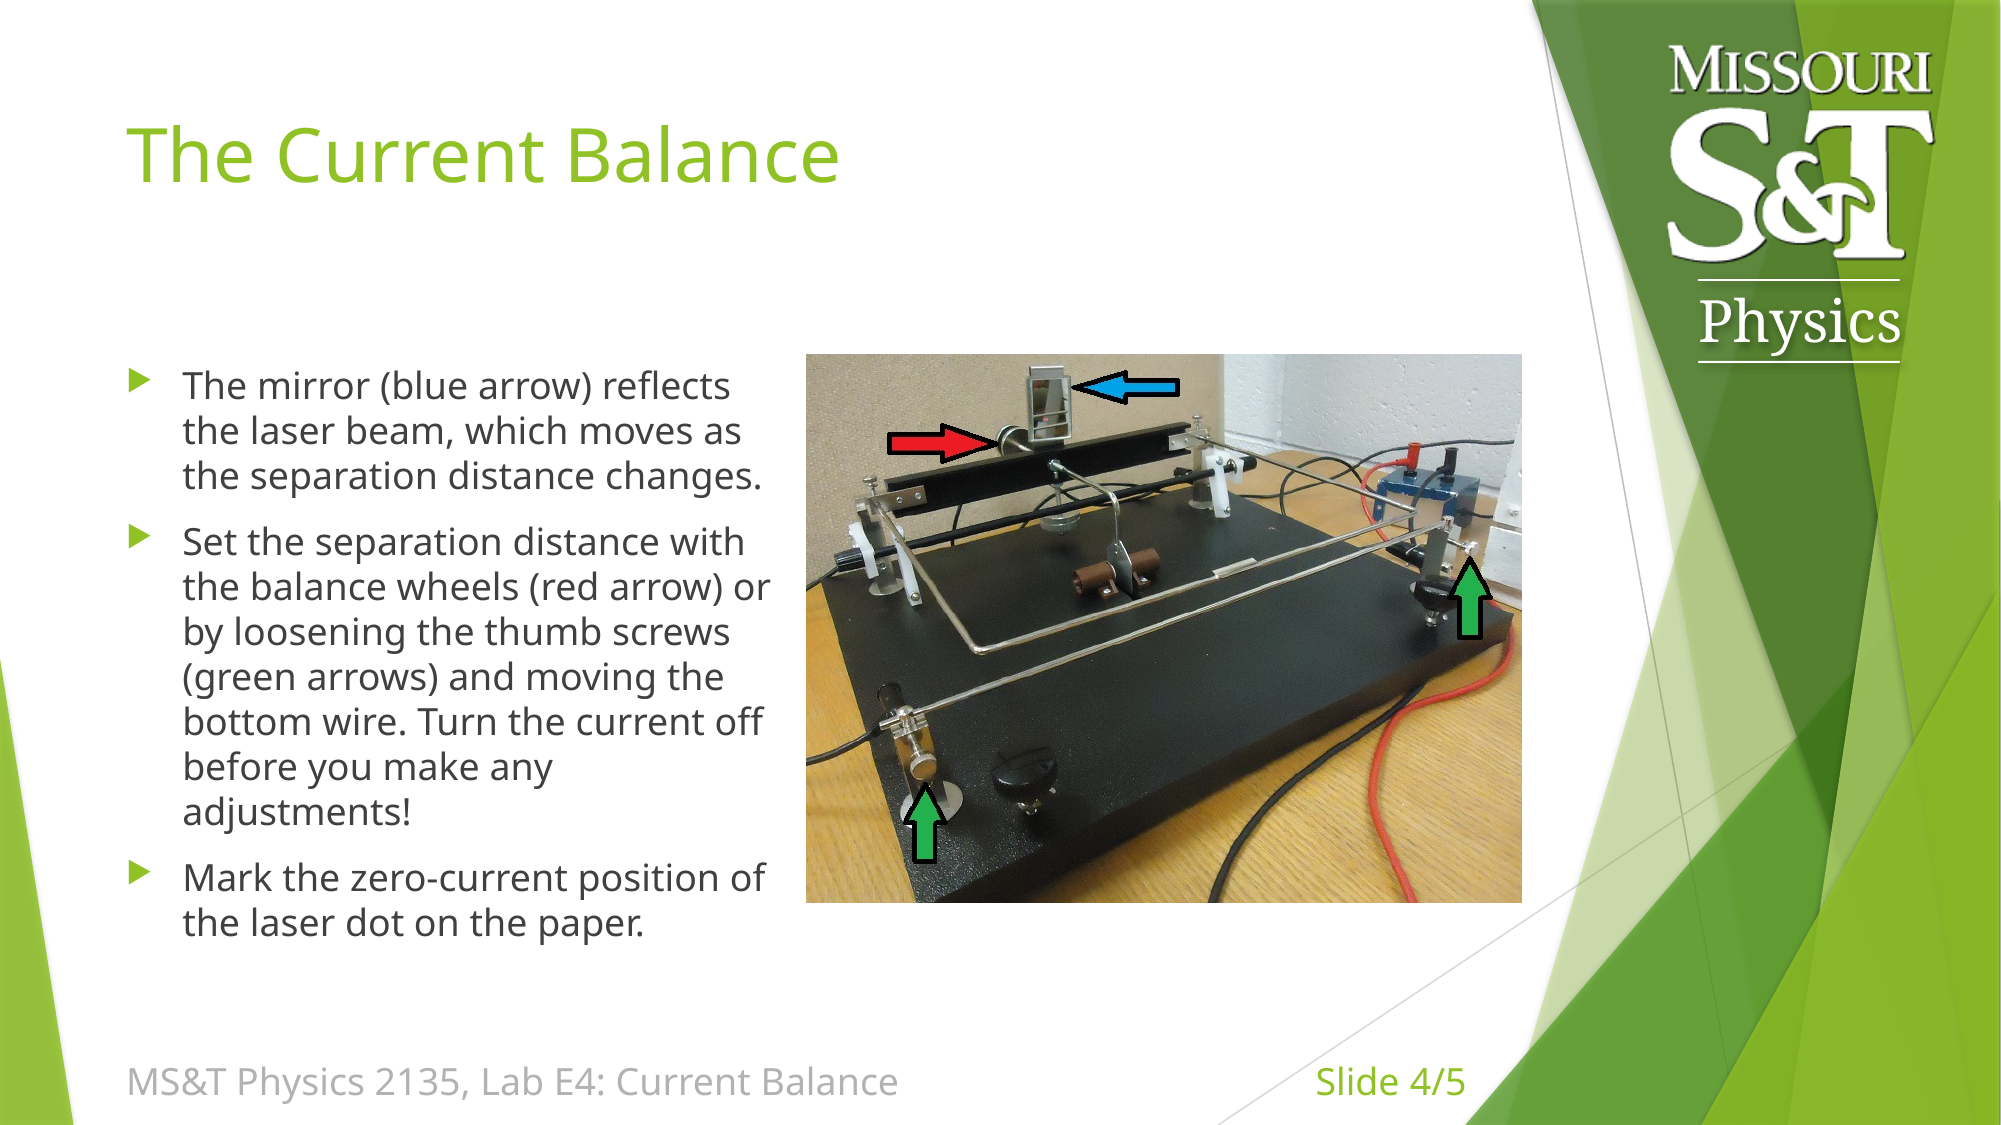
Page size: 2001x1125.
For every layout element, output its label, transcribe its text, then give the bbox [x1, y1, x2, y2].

slide_number Slide 4/5 [1218, 1053, 1482, 1114]
list The mirror (blue arrow) reflects the laser beam, which moves as the separation distance changes. Set the separation distance with the balance wheels (red arrow) or by loosening the thumb screws (green arrows) and moving the bottom wire. Turn the current off before you make any adjustments! Mark the zero-current position of the laser dot on the paper. [111, 354, 807, 992]
title The Current Balance [111, 99, 1522, 317]
picture [806, 353, 1522, 903]
picture [1651, 35, 1950, 281]
footer MS&T Physics 2135, Lab E4: Current Balance [111, 1053, 1145, 1114]
